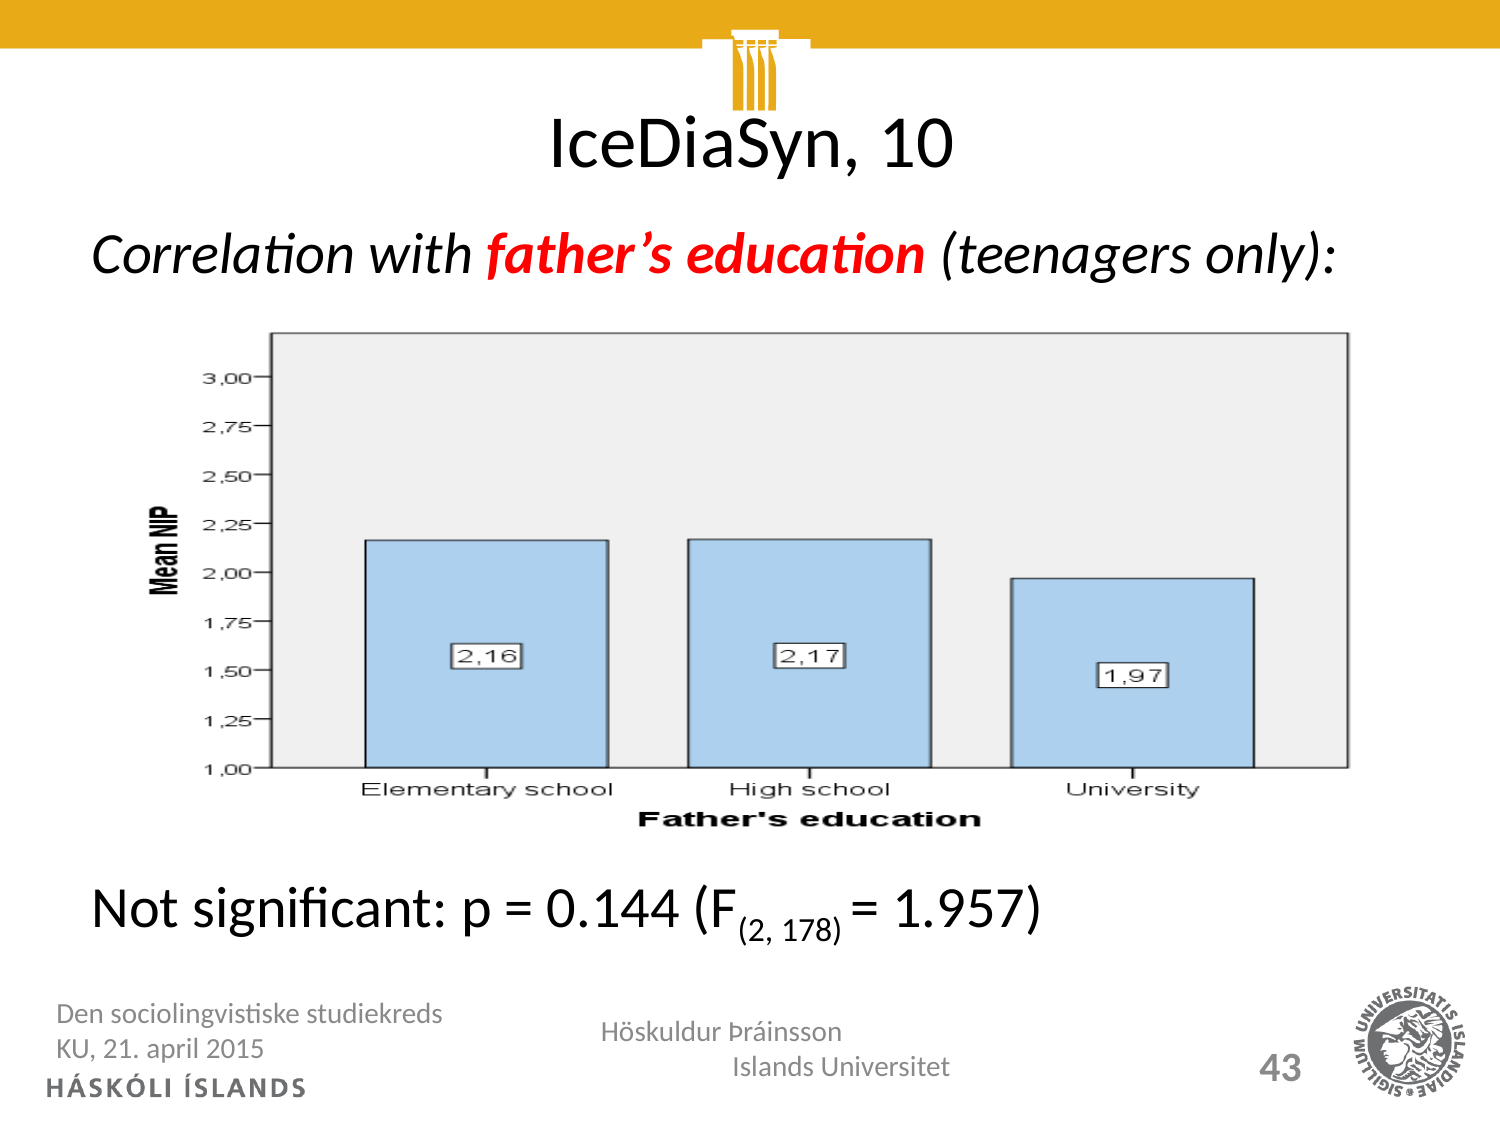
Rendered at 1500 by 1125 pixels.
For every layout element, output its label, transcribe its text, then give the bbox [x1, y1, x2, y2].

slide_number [41, 999, 502, 1060]
slide_number 43 [1069, 1034, 1317, 1095]
list Correlation with father’s education (teenagers only): Not significant: p = 0.144 (F(2, 178) = 1.957) [76, 207, 1427, 1010]
picture [0, 0, 1500, 1125]
footer Höskuldur Þráinsson Islands Universitet [584, 1011, 976, 1083]
title IceDiaSyn, 10 [76, 66, 1428, 209]
